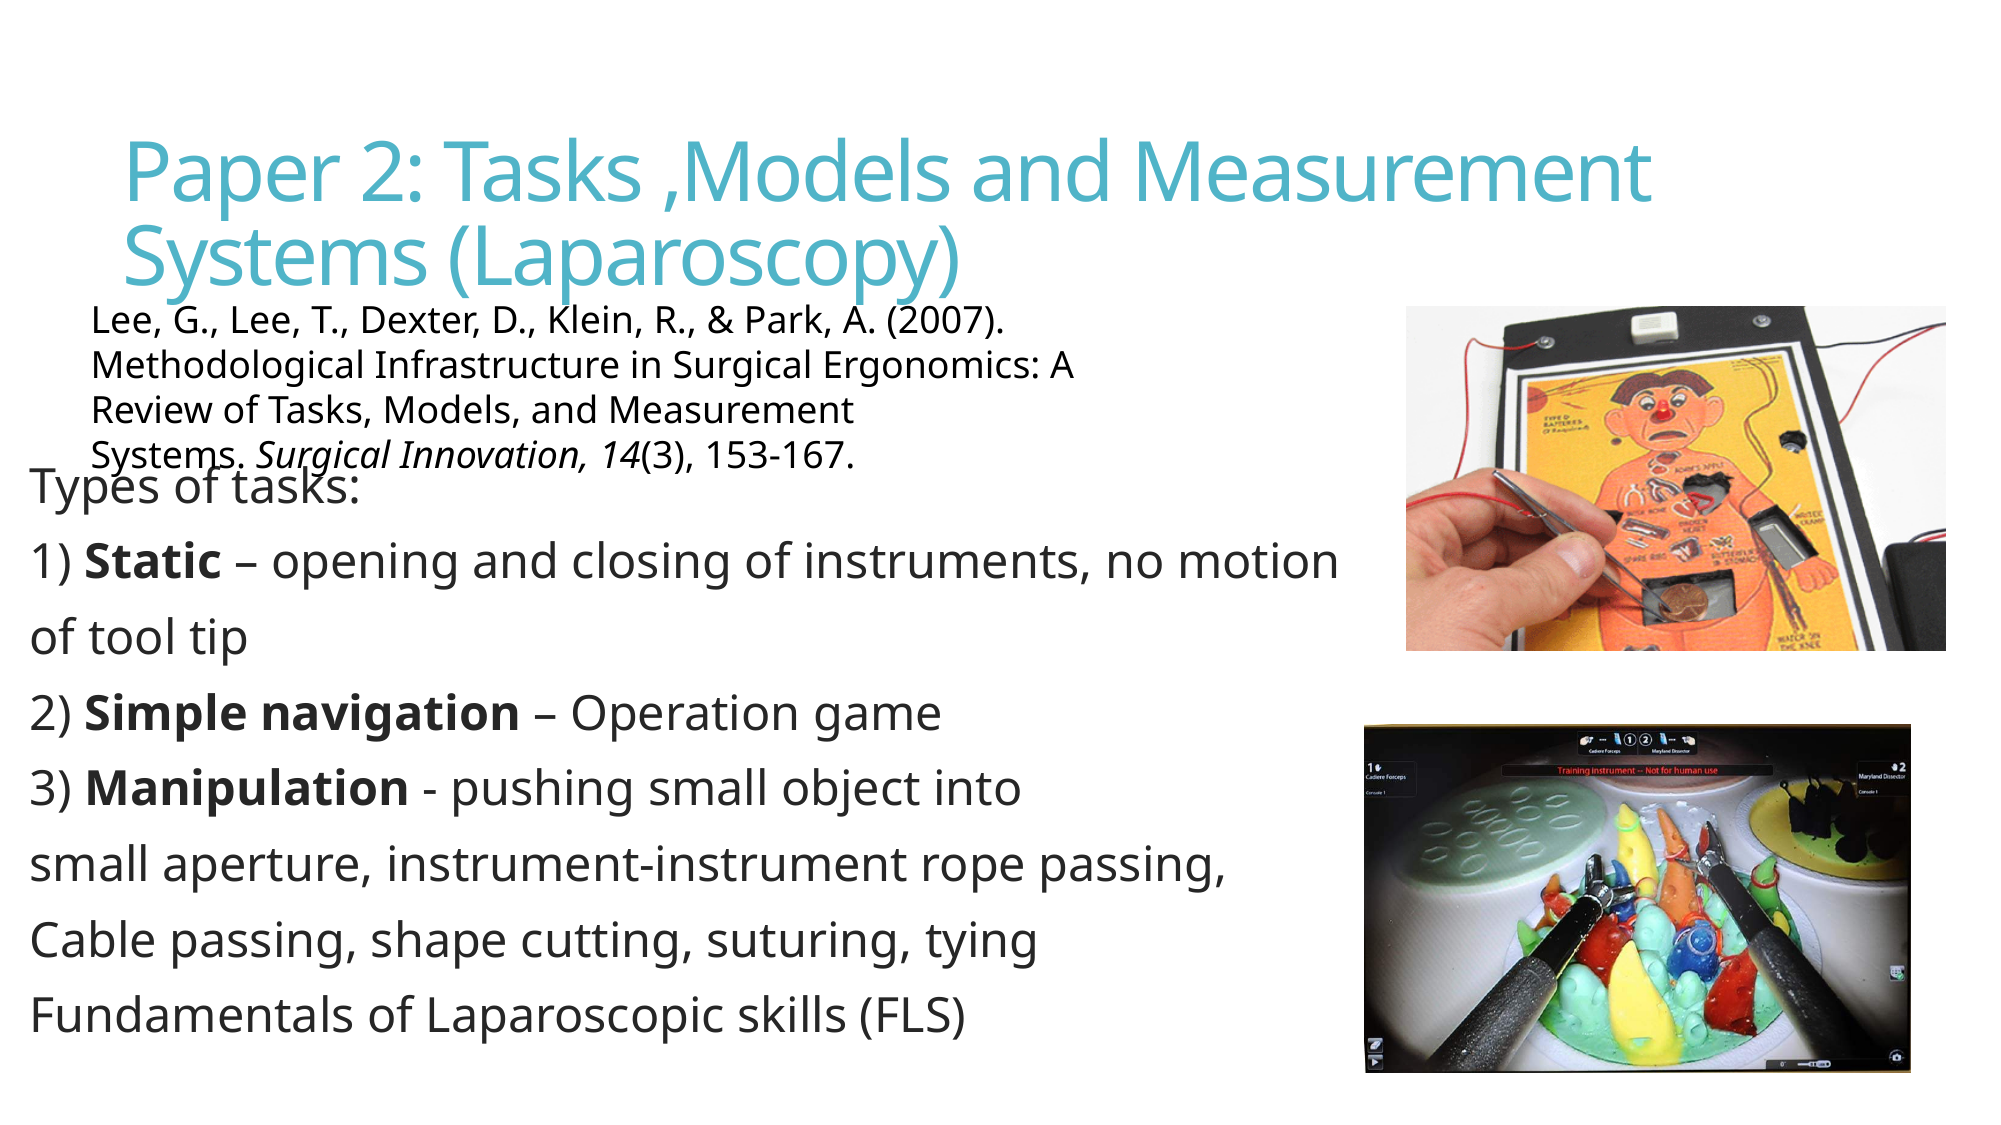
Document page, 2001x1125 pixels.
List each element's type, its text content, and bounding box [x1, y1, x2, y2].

text_box Lee, G., Lee, T., Dexter, D., Klein, R., & Park, A. (2007). Methodological Infrastructure in Surgical Ergonomics: A Review of Tasks, Models, and Measurement Systems. Surgical Innovation, 14(3), 153-167. [75, 288, 1160, 484]
title Paper 2: Tasks ,Models and Measurement Systems (Laparoscopy) [107, 81, 1875, 354]
picture [1364, 724, 1911, 1074]
picture [1406, 306, 1946, 652]
list Types of tasks: 1) Static – opening and closing of instruments, no motion of tool tip 2) Simple navigation – Operation game 3) Manipulation - pushing small object into small aperture, instrument-instrument rope passing, Cable passing, shape cutting, suturing, tying Fundamentals of Laparoscopic skills (FLS) [0, 456, 1454, 1055]
